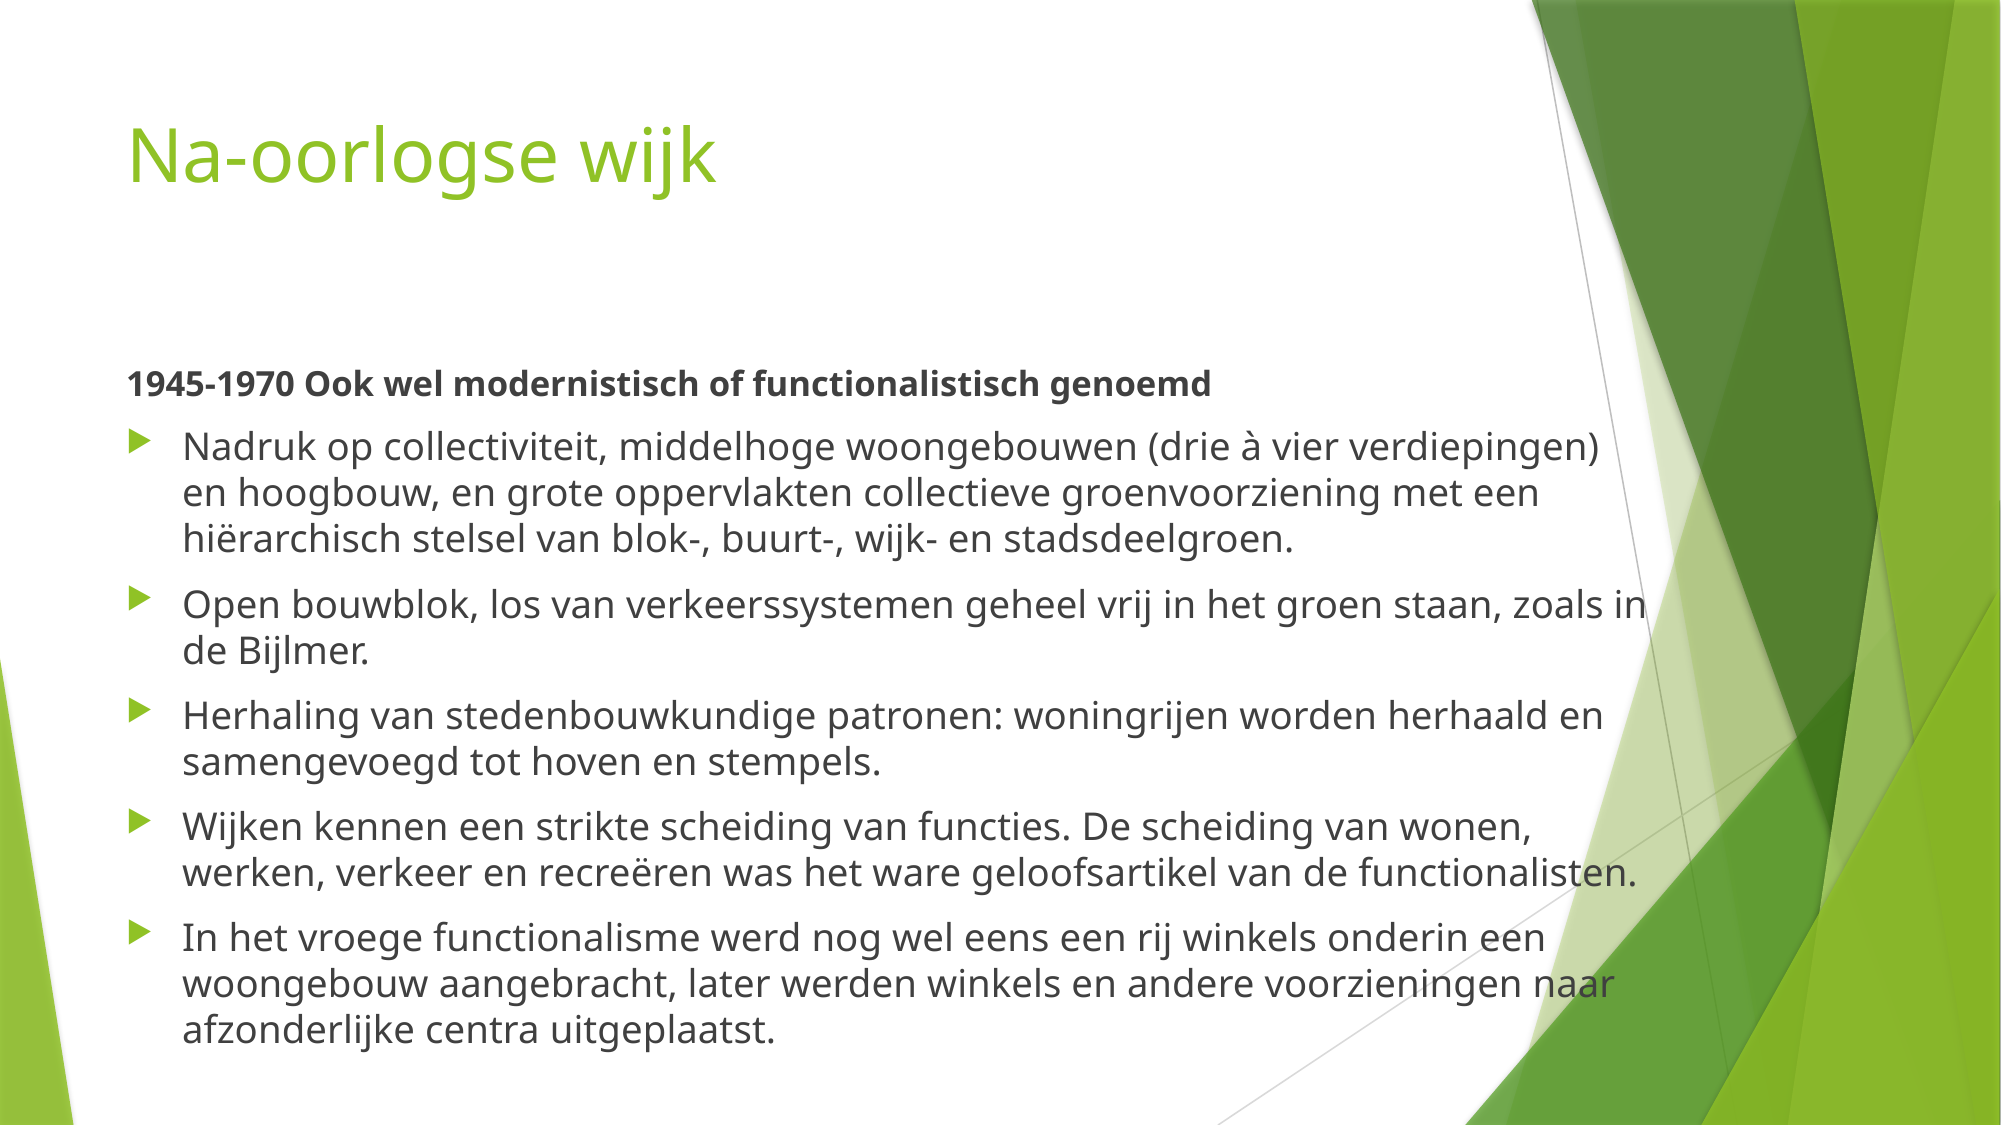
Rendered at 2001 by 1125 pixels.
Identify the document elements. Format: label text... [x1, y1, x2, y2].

list 1945-1970 Ook wel modernistisch of functionalistisch genoemd Nadruk op collectiviteit, middelhoge woongebouwen (drie à vier verdiepingen) en hoogbouw, en grote oppervlakten collectieve groenvoorziening met een hiërarchisch stelsel van blok-, buurt-, wijk- en stadsdeelgroen. Open bouwblok, los van verkeerssystemen geheel vrij in het groen staan, zoals in de Bijlmer. Herhaling van stedenbouwkundige patronen: woningrijen worden herhaald en samengevoegd tot hoven en stempels. Wijken kennen een strikte scheiding van functies. De scheiding van wonen, werken, verkeer en recreëren was het ware geloofsartikel van de functionalisten. In het vroege functionalisme werd nog wel eens een rij winkels onderin een woongebouw aangebracht, later werden winkels en andere voorzieningen naar afzonderlijke centra uitgeplaatst. [111, 354, 1672, 1071]
title Na-oorlogse wijk [111, 99, 1522, 317]
